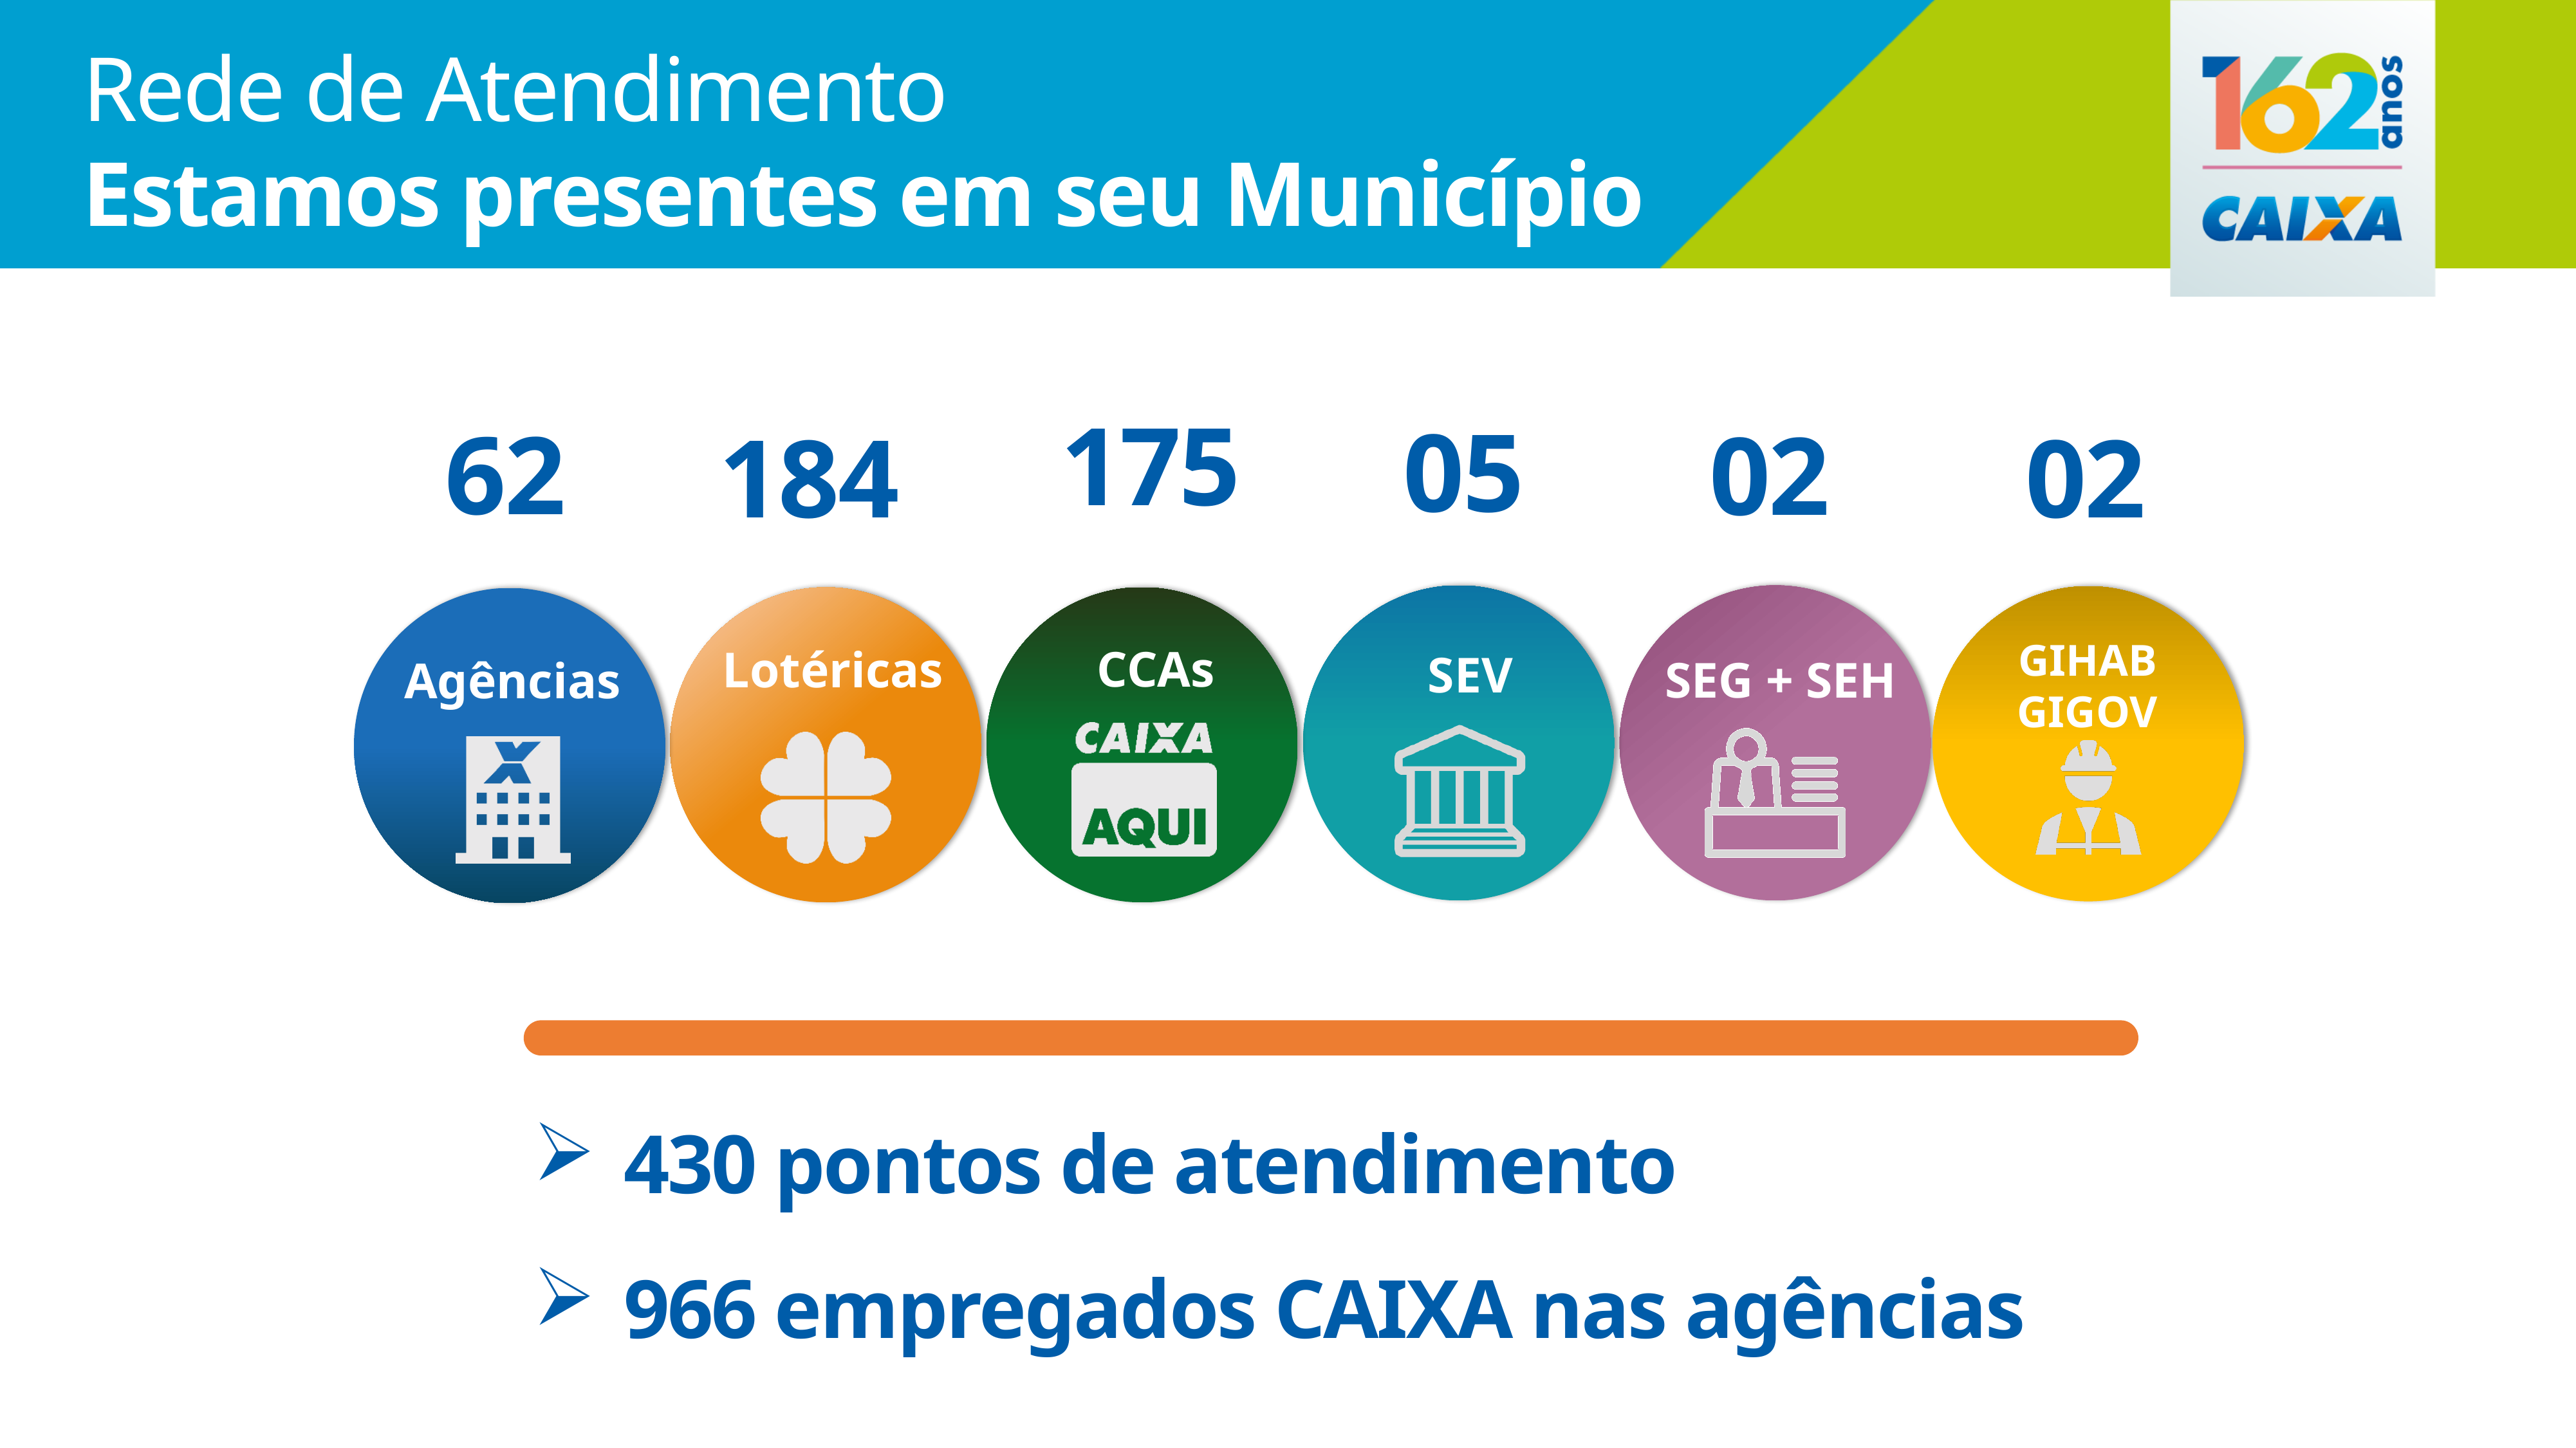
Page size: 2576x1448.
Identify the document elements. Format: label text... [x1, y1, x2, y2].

picture [1913, 0, 2576, 125]
text_box Estamos presentes em seu Município [73, 125, 2576, 249]
picture [1660, 249, 2576, 297]
text_box 184 [705, 405, 914, 544]
text_box 62 [389, 402, 622, 541]
text_box 02 [1667, 403, 1873, 542]
text_box 05 [1353, 400, 1575, 539]
text_box 175 [1045, 393, 1257, 532]
text_box [523, 1019, 2140, 1057]
text_box Rede de Atendimento [73, 21, 2346, 125]
picture [2346, 75, 2352, 101]
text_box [353, 585, 2245, 904]
text_box 02 [2005, 405, 2166, 544]
text_box 430 pontos de atendimento 966 empregados CAIXA nas agências [523, 1059, 2188, 1359]
